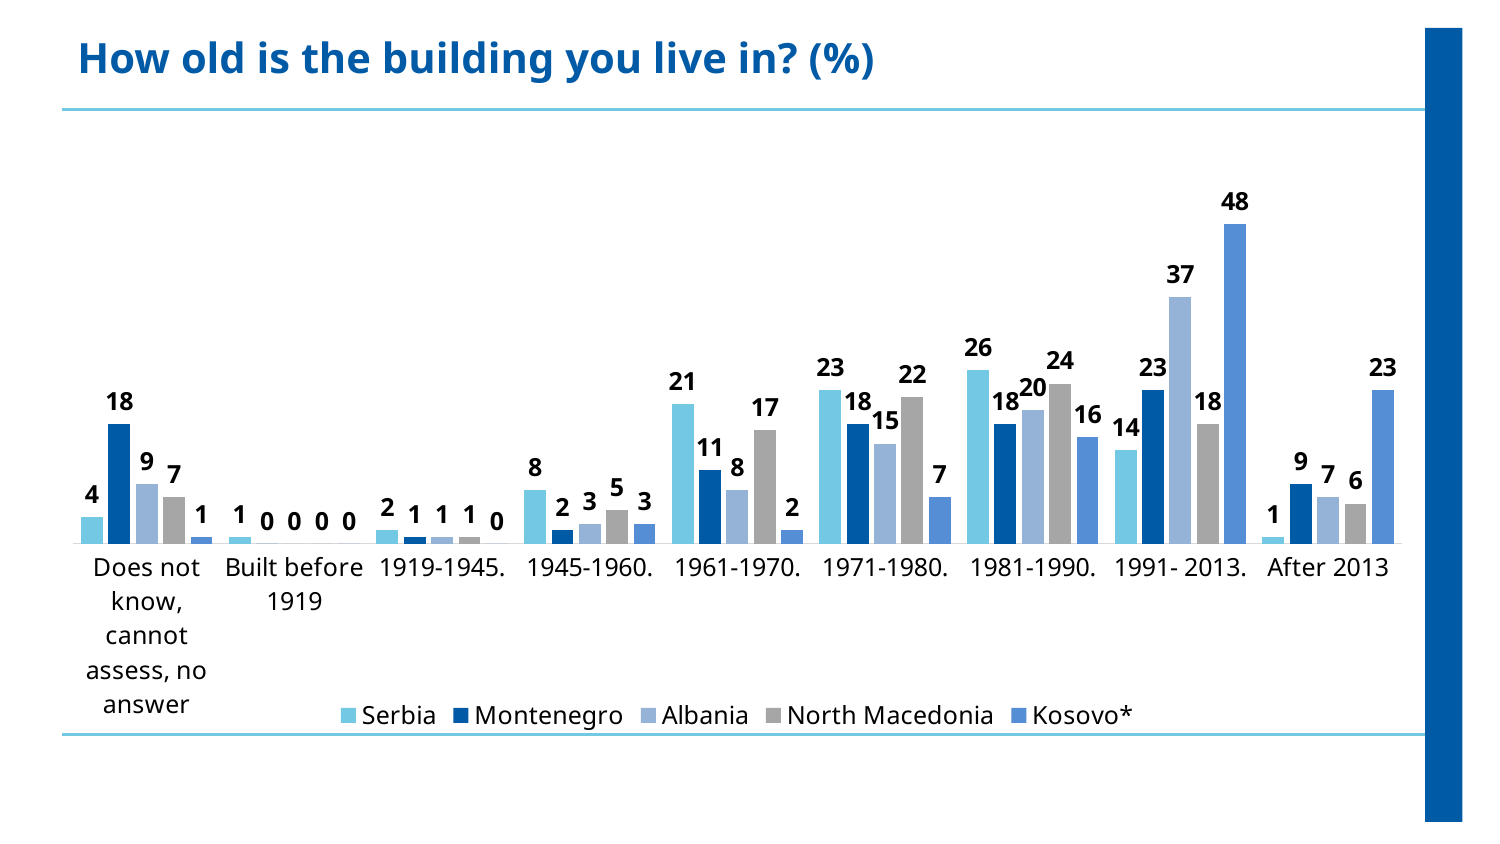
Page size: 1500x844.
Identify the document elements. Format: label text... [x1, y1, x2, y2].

chart [49, 121, 1426, 739]
title How old is the building you live in? (%) [62, 34, 1388, 90]
